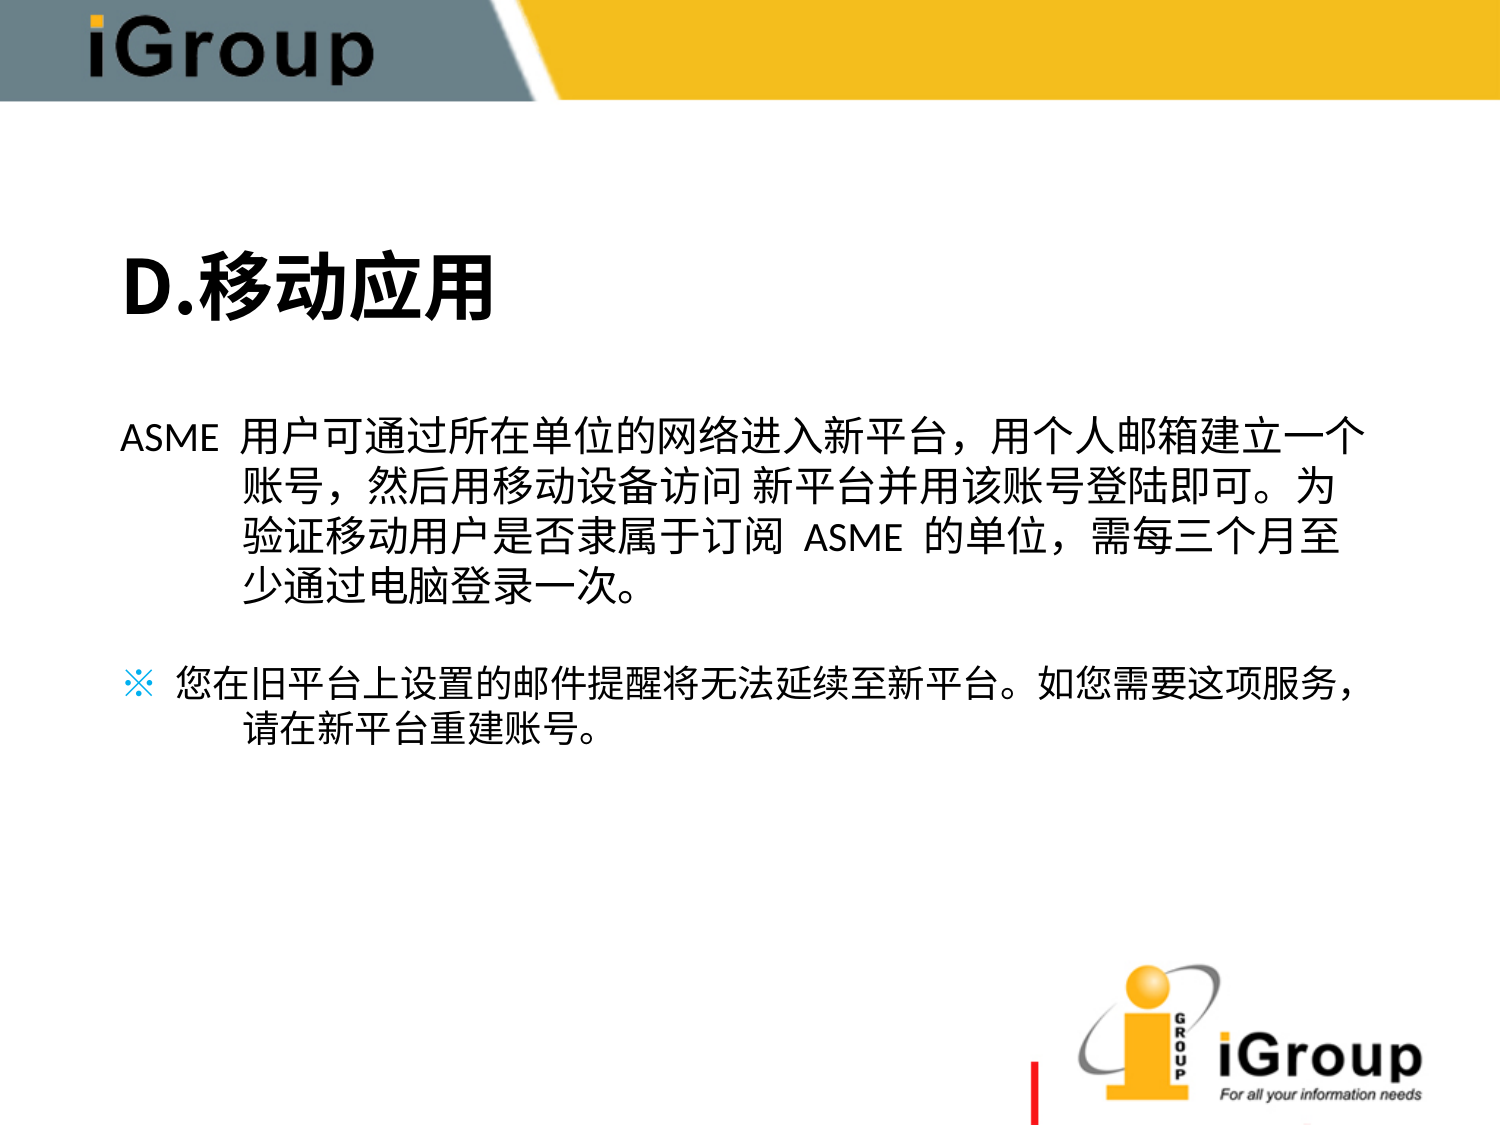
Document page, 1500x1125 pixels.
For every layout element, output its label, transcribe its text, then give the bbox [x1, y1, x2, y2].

text_box 移动应用 ASME 用户可通过所在单位的网络进入新平台，用个人邮箱建立一个账号，然后用移动设备访问 新平台并用该账号登陆即可。为验证移动用户是否隶属于订阅 ASME 的单位，需每三个月至少通过电脑登录一次。 ※ 您在旧平台上设置的邮件提醒将无法延续至新平台。如您需要这项服务，请在新平台重建账号。 [105, 163, 1383, 926]
picture [0, 0, 1500, 1125]
